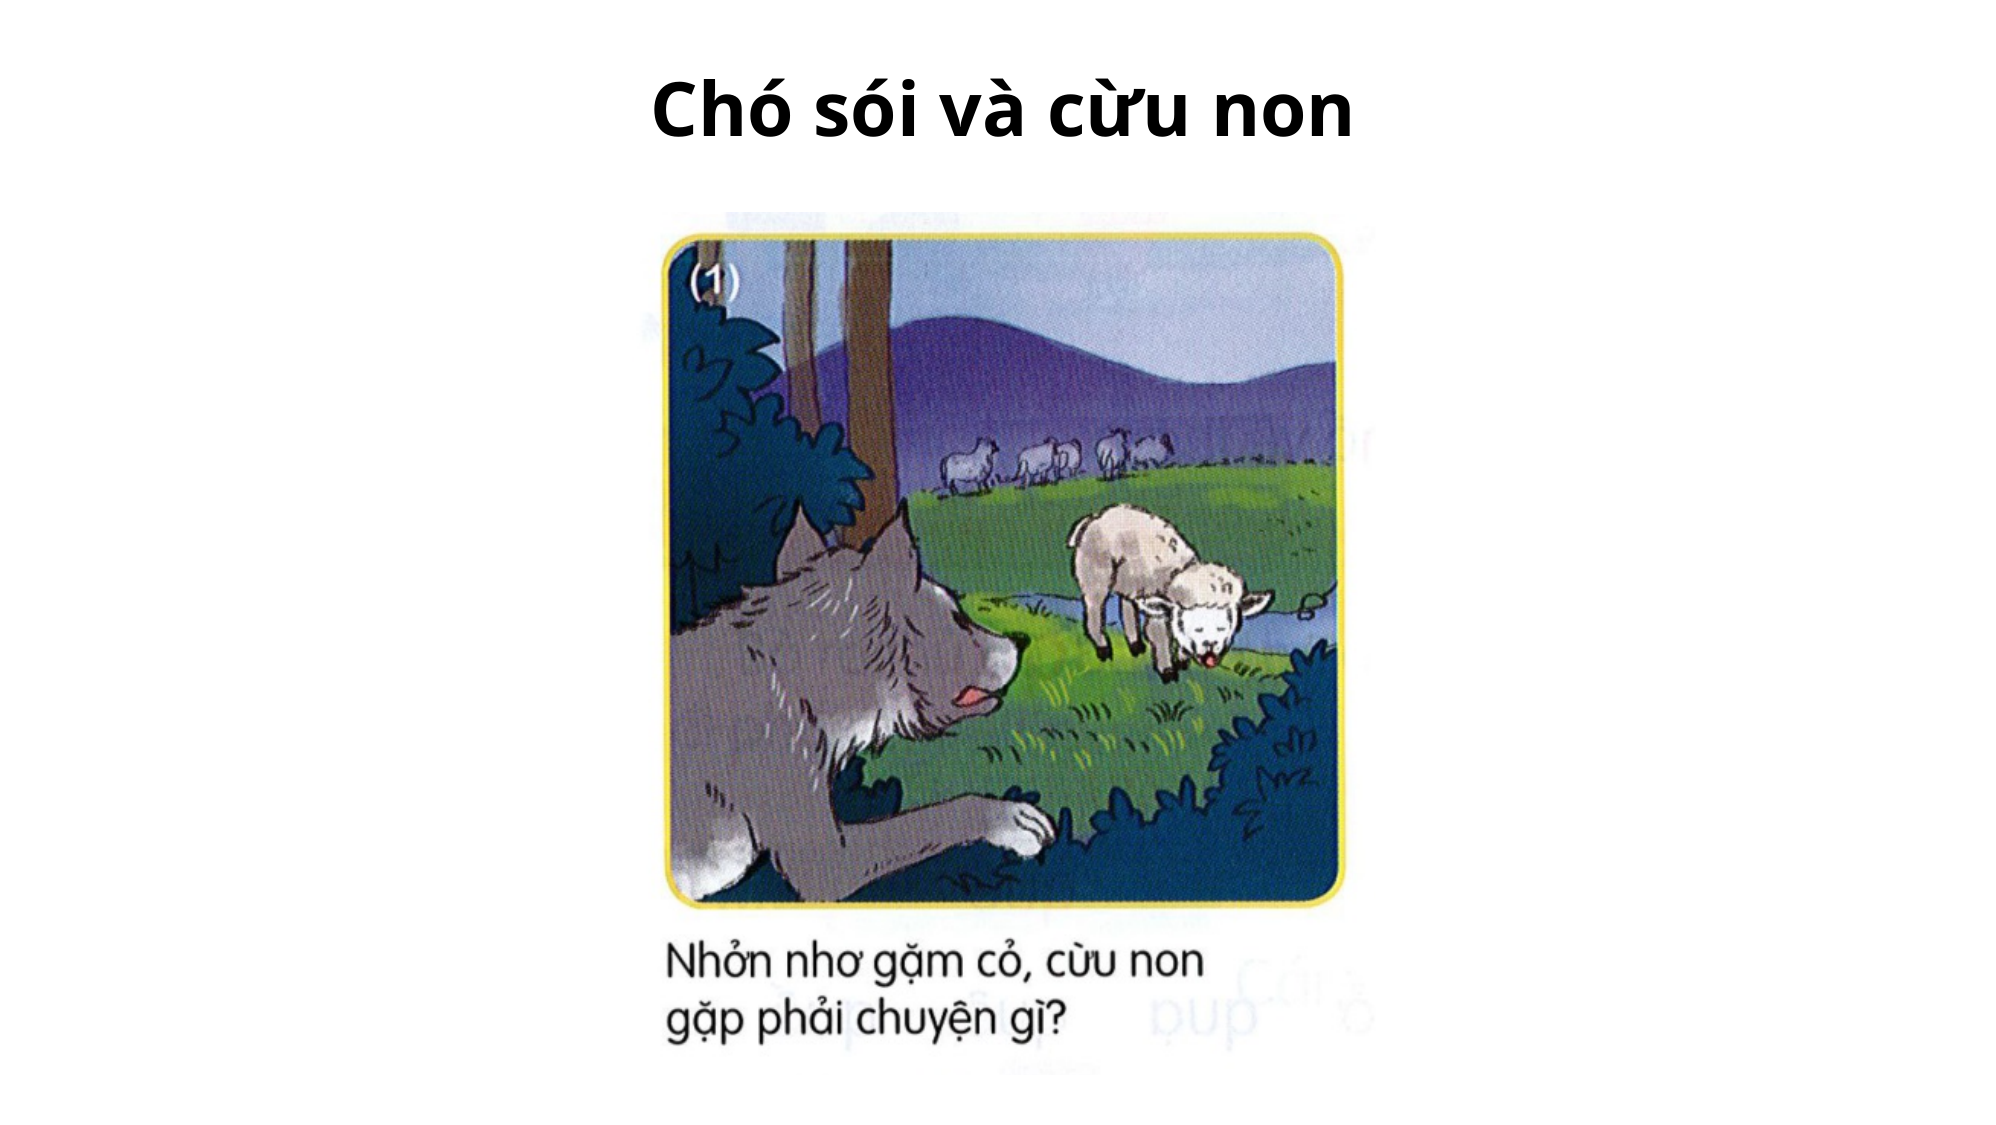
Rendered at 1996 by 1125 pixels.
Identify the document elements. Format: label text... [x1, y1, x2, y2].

text_box Chó sói và cừu non [497, 53, 1510, 159]
picture [631, 212, 1376, 1076]
